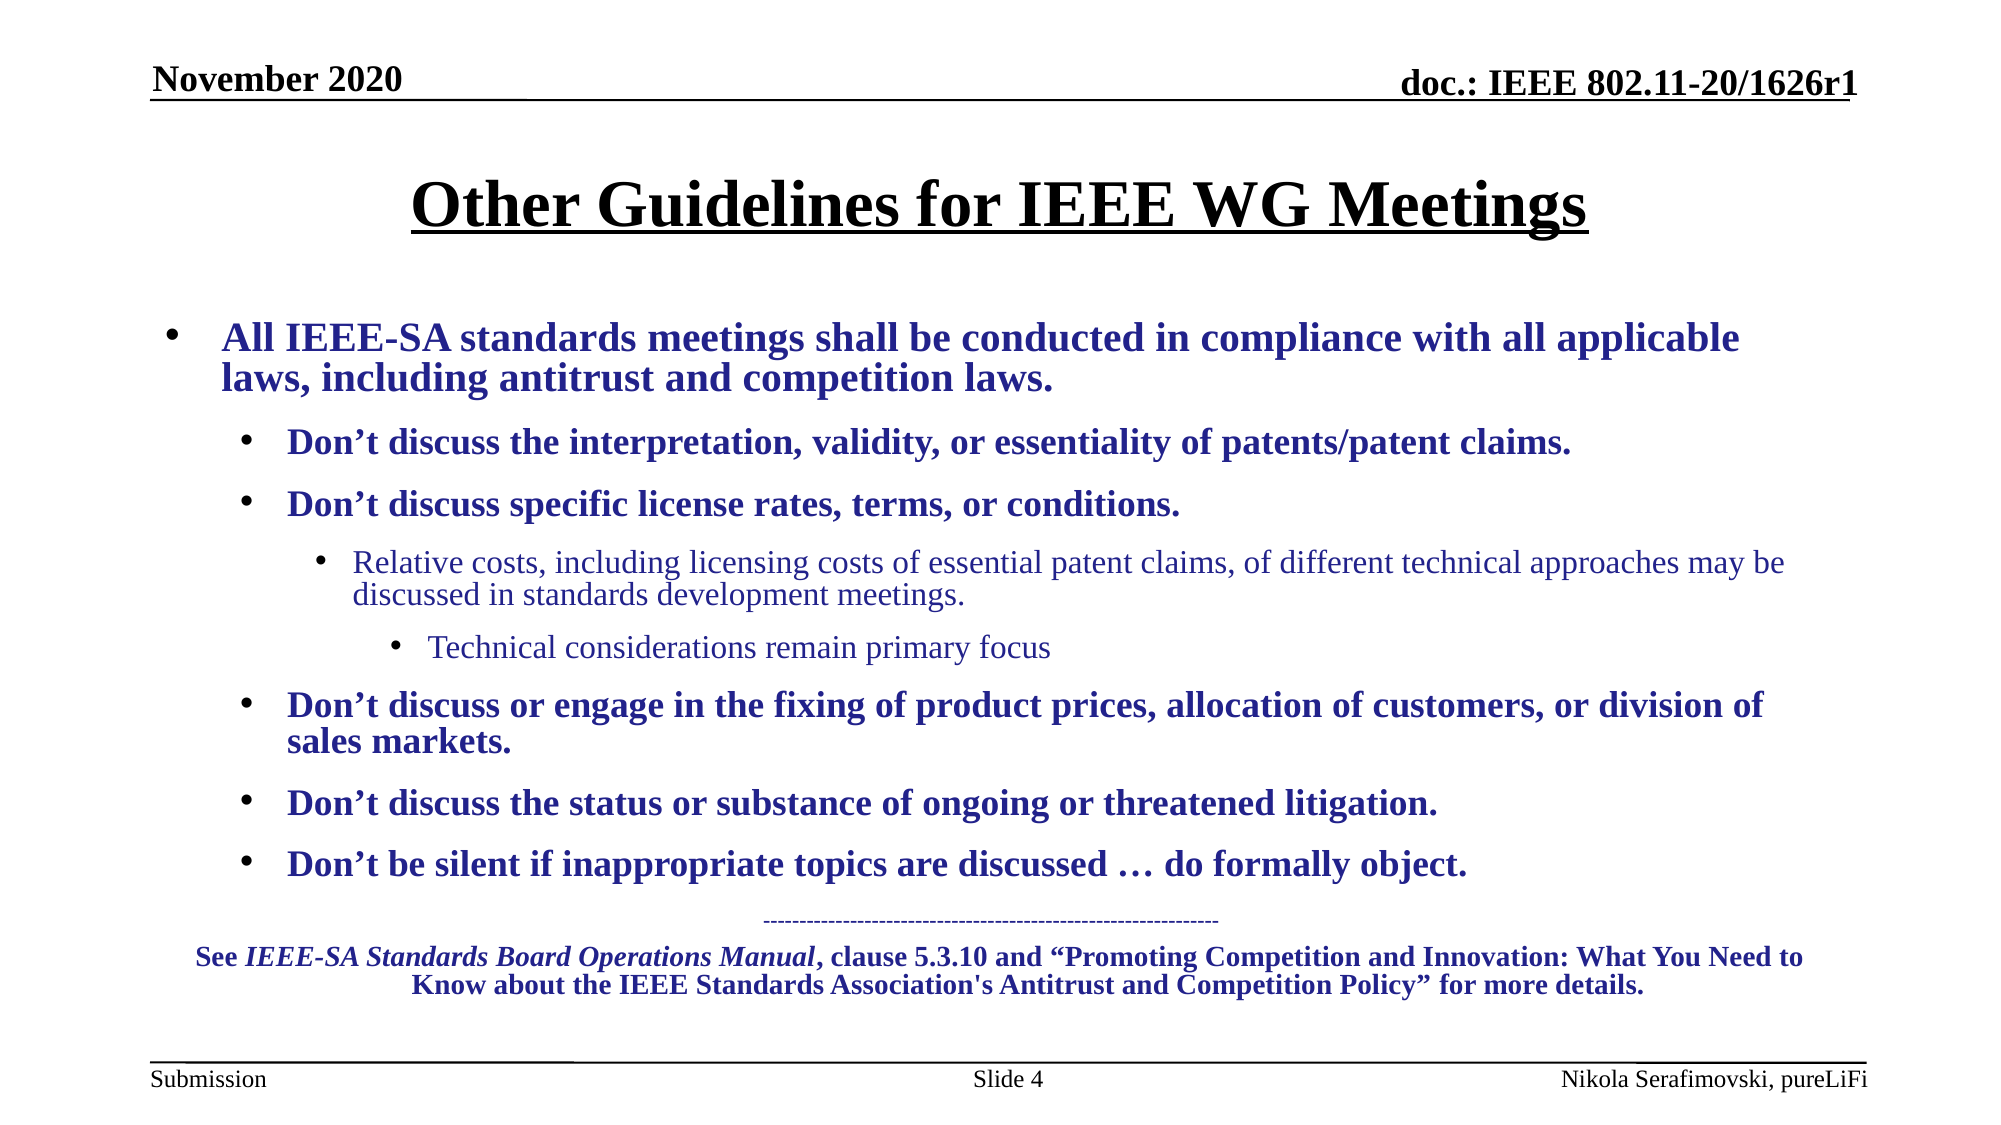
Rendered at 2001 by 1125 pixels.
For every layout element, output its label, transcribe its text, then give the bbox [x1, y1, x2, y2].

slide_number Slide 4 [950, 1061, 1067, 1123]
list All IEEE-SA standards meetings shall be conducted in compliance with all applicable laws, including antitrust and competition laws. Don’t discuss the interpretation, validity, or essentiality of patents/patent claims. Don’t discuss specific license rates, terms, or conditions. Relative costs, including licensing costs of essential patent claims, of different technical approaches may be discussed in standards development meetings. Technical considerations remain primary focus Don’t discuss or engage in the fixing of product prices, allocation of customers, or division of sales markets. Don’t discuss the status or substance of ongoing or threatened litigation. Don’t be silent if inappropriate topics are discussed … do formally object. --------------------------------------------------------------- See IEEE-SA Standards Board Operations Manual, clause 5.3.10 and “Promoting Competition and Innovation: What You Need to Know about the IEEE Standards Association's Antitrust and Competition Policy” for more details. [149, 278, 1850, 954]
title Other Guidelines for IEEE WG Meetings [149, 112, 1850, 278]
footer Nikola Serafimovski, pureLiFi [1171, 1061, 1869, 1093]
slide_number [152, 54, 563, 100]
